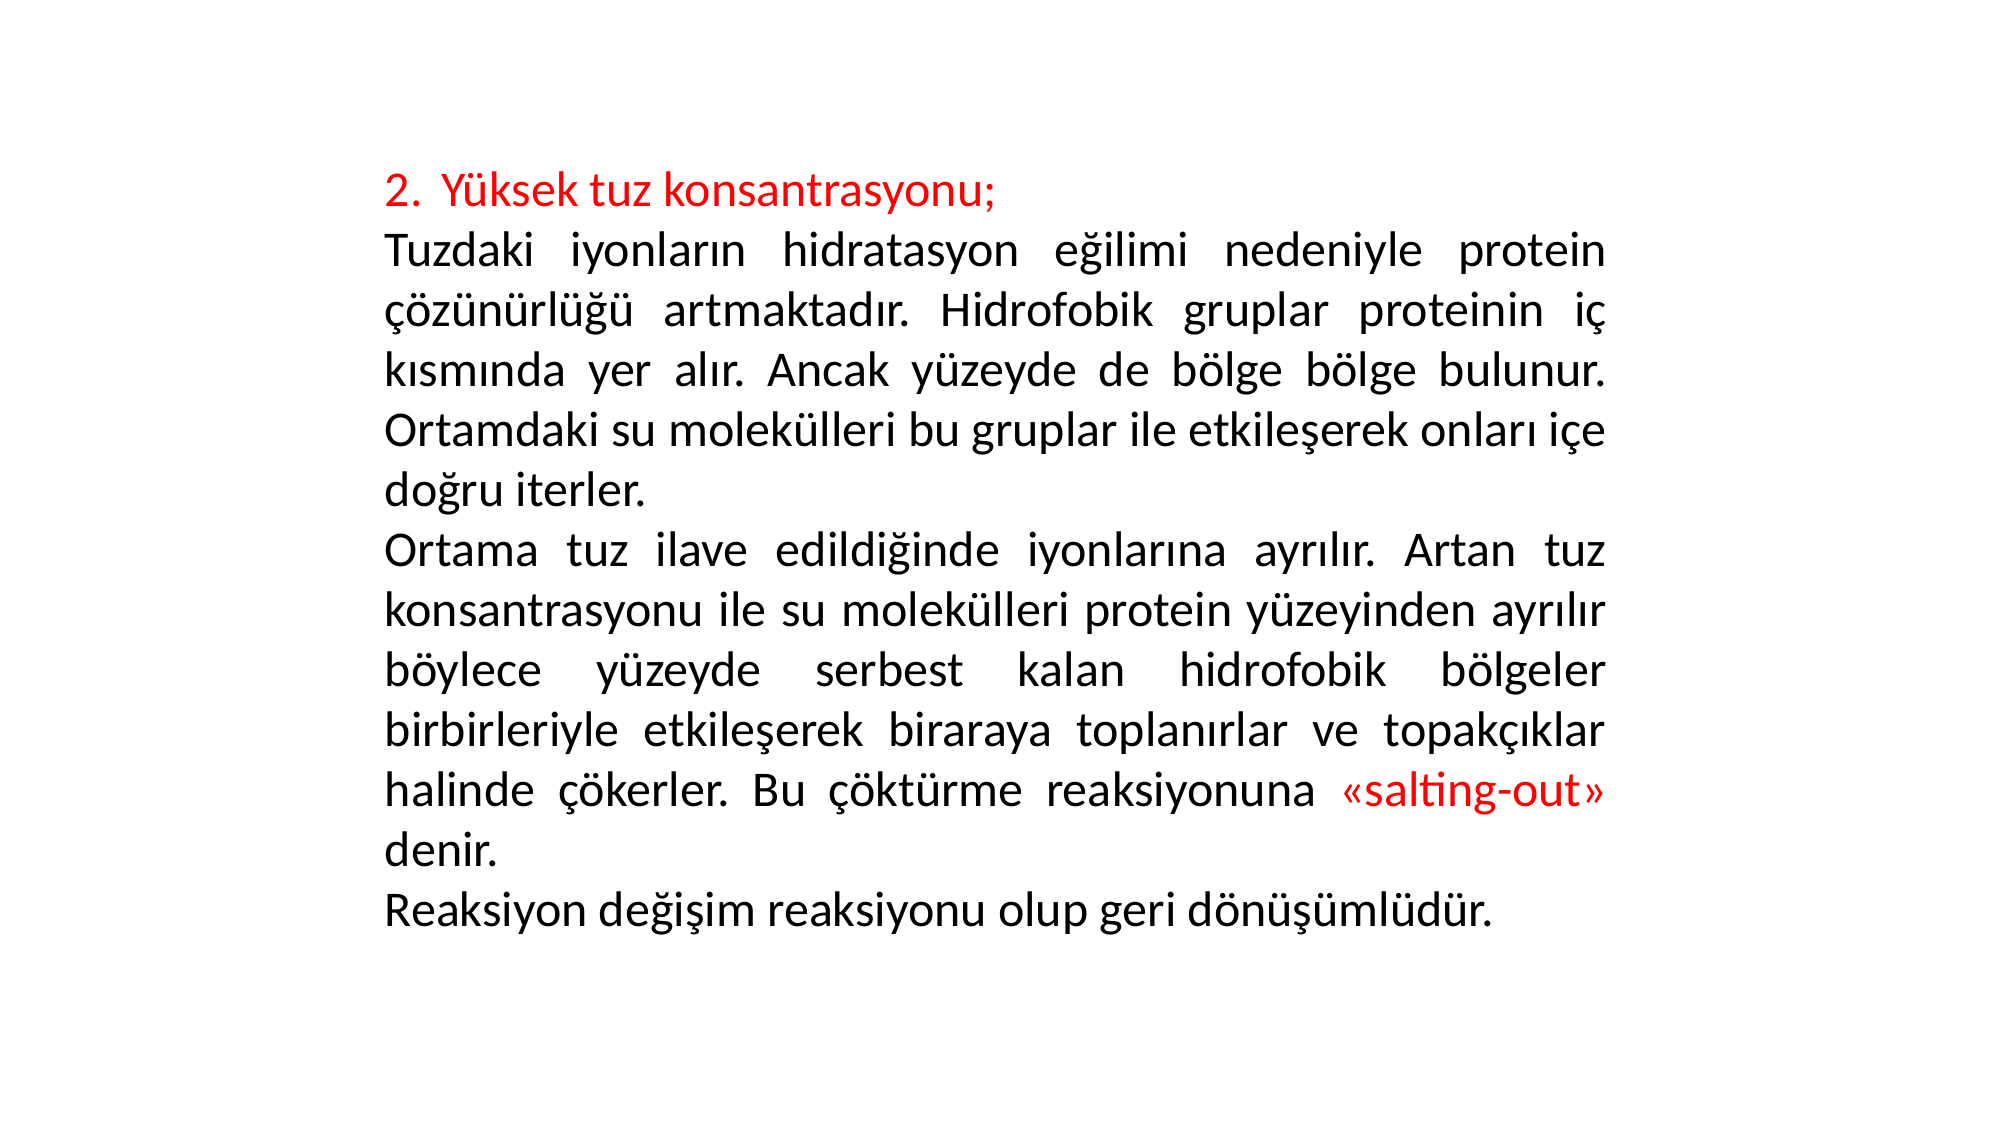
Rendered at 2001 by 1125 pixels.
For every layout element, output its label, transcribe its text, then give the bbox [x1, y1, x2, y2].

text_box Yüksek tuz konsantrasyonu; Tuzdaki iyonların hidratasyon eğilimi nedeniyle protein çözünürlüğü artmaktadır. Hidrofobik gruplar proteinin iç kısmında yer alır. Ancak yüzeyde de bölge bölge bulunur. Ortamdaki su molekülleri bu gruplar ile etkileşerek onları içe doğru iterler. Ortama tuz ilave edildiğinde iyonlarına ayrılır. Artan tuz konsantrasyonu ile su molekülleri protein yüzeyinden ayrılır böylece yüzeyde serbest kalan hidrofobik bölgeler birbirleriyle etkileşerek biraraya toplanırlar ve topakçıklar halinde çökerler. Bu çöktürme reaksiyonuna «salting-out» denir. Reaksiyon değişim reaksiyonu olup geri dönüşümlüdür. [369, 148, 1623, 1004]
